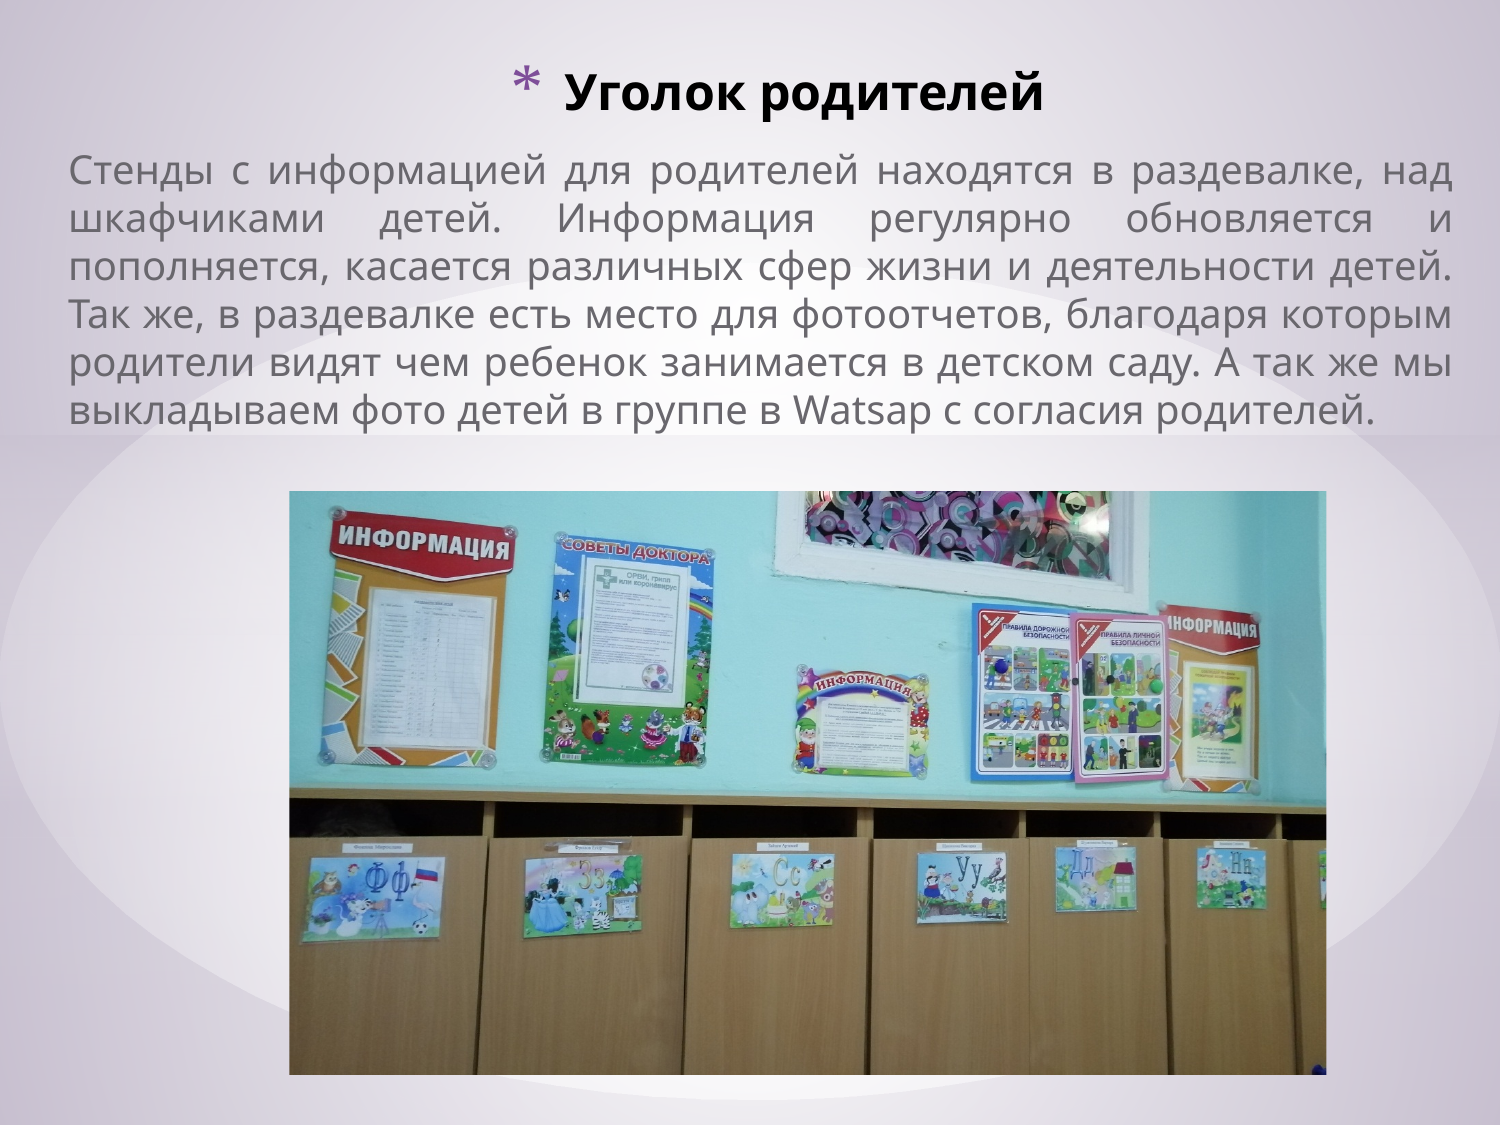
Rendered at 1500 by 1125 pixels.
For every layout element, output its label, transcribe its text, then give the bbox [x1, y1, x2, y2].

list Стенды с информацией для родителей находятся в раздевалке, над шкафчиками детей. Информация регулярно обновляется и пополняется, касается различных сфер жизни и деятельности детей. Так же, в раздевалке есть место для фотоотчетов, благодаря которым родители видят чем ребенок занимается в детском саду. А так же мы выкладываем фото детей в группе в Watsap с согласия родителей. [53, 137, 1470, 457]
picture [288, 491, 1327, 1076]
title Уголок родителей [289, 30, 1269, 128]
